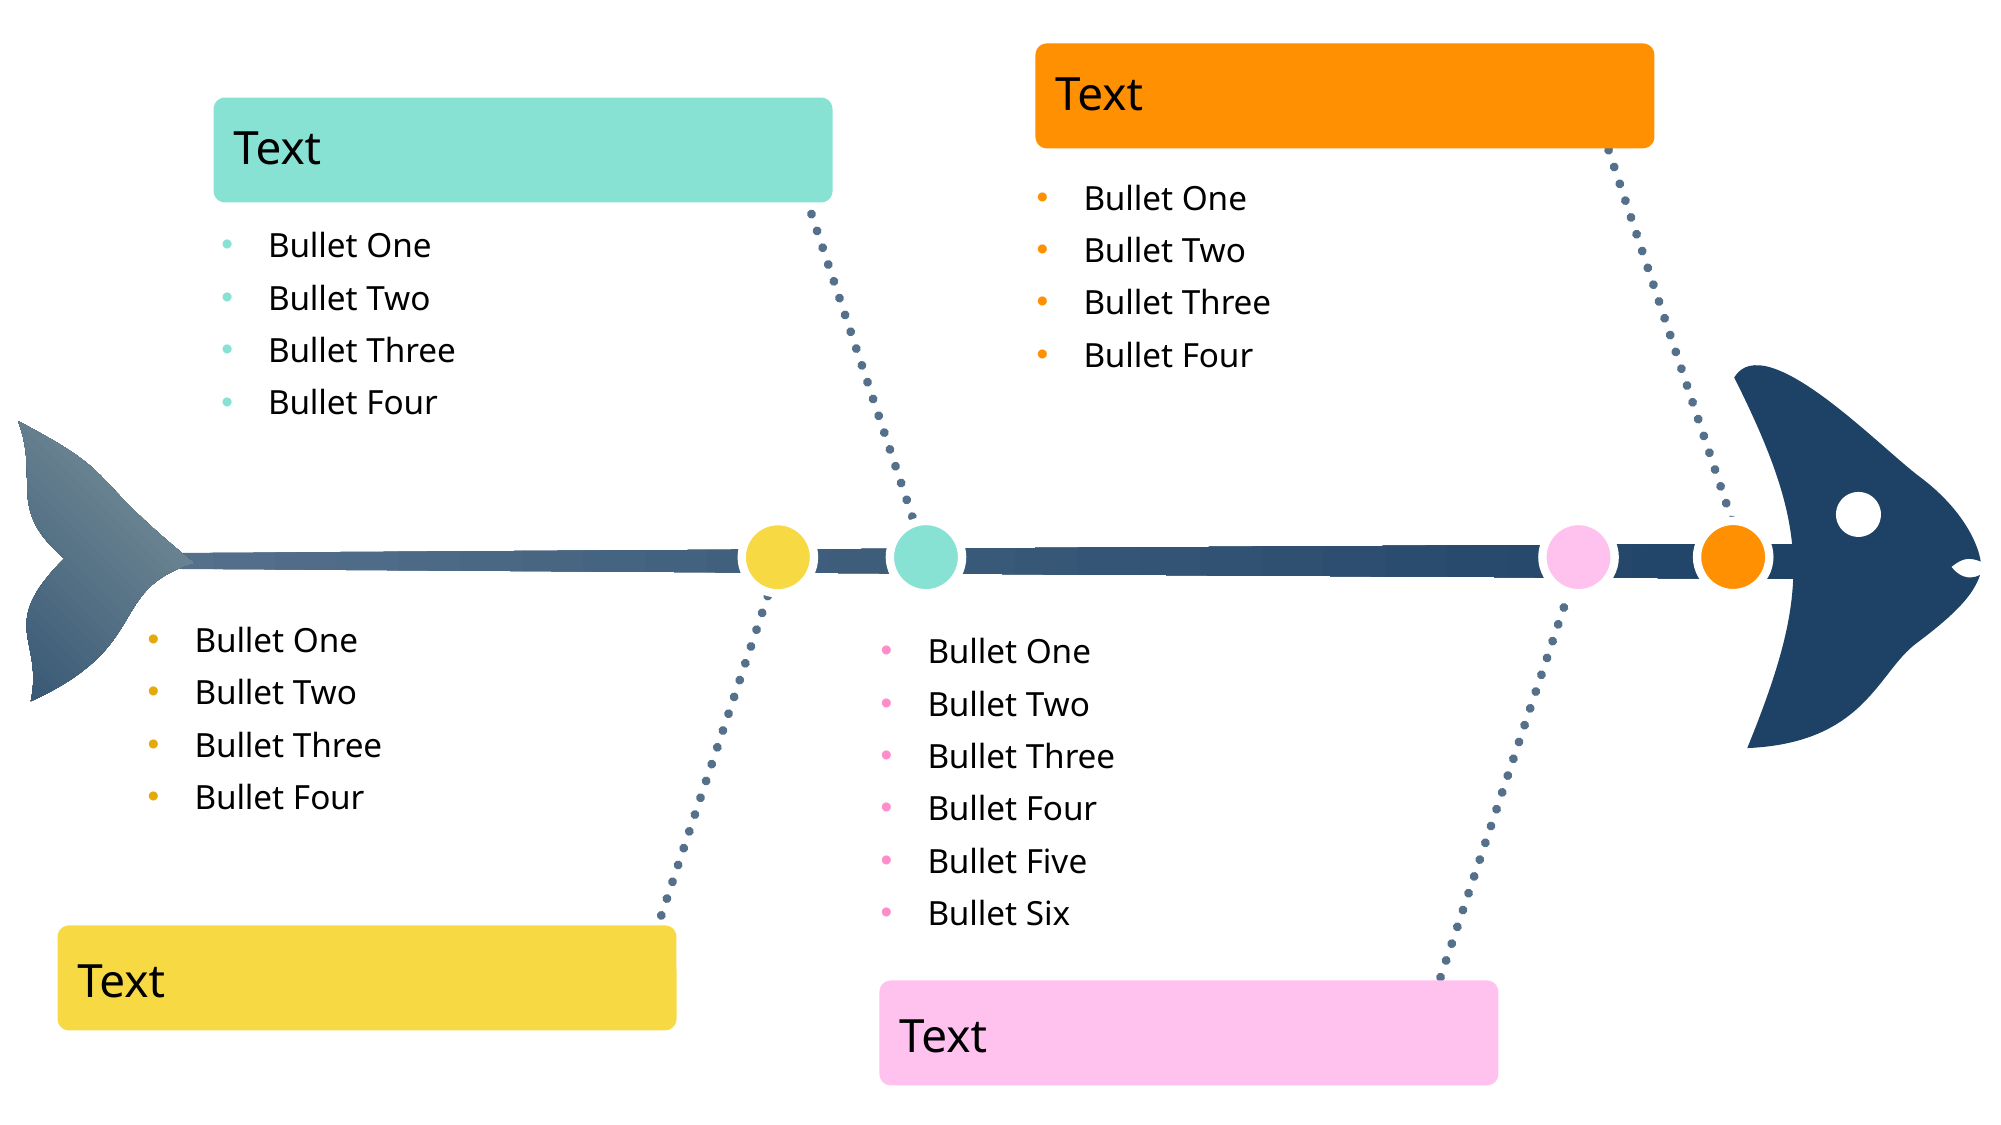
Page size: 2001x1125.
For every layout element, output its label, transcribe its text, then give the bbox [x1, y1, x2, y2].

text_box [212, 96, 834, 204]
text_box [812, 558, 892, 575]
text_box [888, 519, 964, 595]
text_box Bullet One Bullet Two Bullet Three Bullet Four Bullet Five Bullet Six [865, 622, 1440, 940]
text_box [56, 924, 678, 1032]
text_box [1034, 42, 1656, 150]
text_box Bullet One Bullet Two Bullet Three Bullet Four [132, 611, 655, 824]
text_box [1622, 396, 1939, 719]
text_box Text [77, 951, 668, 1007]
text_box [655, 572, 776, 933]
text_box [878, 979, 1500, 1087]
text_box Bullet One Bullet Two Bullet Three Bullet Four [206, 217, 805, 429]
text_box Bullet One Bullet Two Bullet Three Bullet Four [1021, 169, 1602, 382]
text_box [960, 544, 1547, 579]
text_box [1440, 580, 1573, 978]
text_box [740, 520, 816, 595]
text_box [805, 197, 926, 558]
text_box [1541, 519, 1616, 595]
text_box Text [233, 118, 824, 174]
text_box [1602, 133, 1741, 545]
text_box Text [1055, 64, 1646, 120]
text_box [1610, 545, 1622, 579]
text_box [16, 419, 197, 704]
text_box [178, 548, 743, 573]
text_box Text [899, 1006, 1490, 1062]
